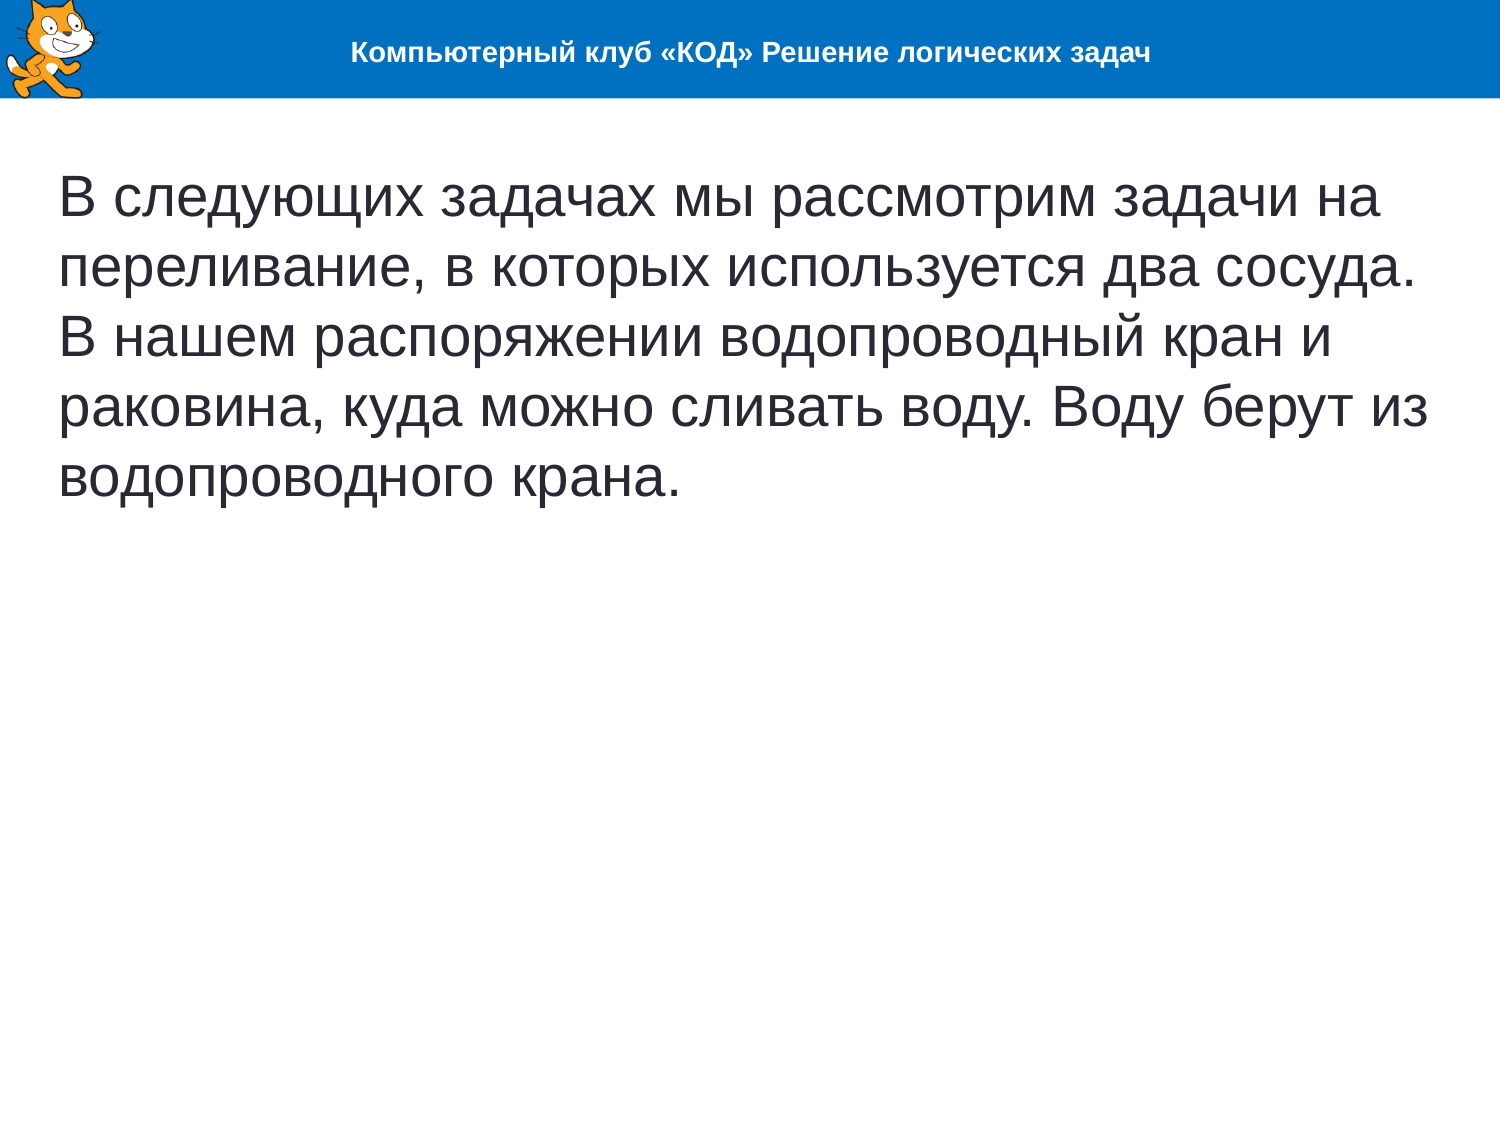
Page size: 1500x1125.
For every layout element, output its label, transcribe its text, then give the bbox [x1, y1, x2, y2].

text_box В следующих задачах мы рассмотрим задачи на переливание, в которых используется два сосуда. В нашем распоряжении водопроводный кран и раковина, куда можно сливать воду. Воду берут из водопроводного крана. [44, 151, 1457, 516]
footer Компьютерный клуб «КОД» Решение логических задач [265, 3, 1238, 99]
picture [5, 0, 101, 99]
